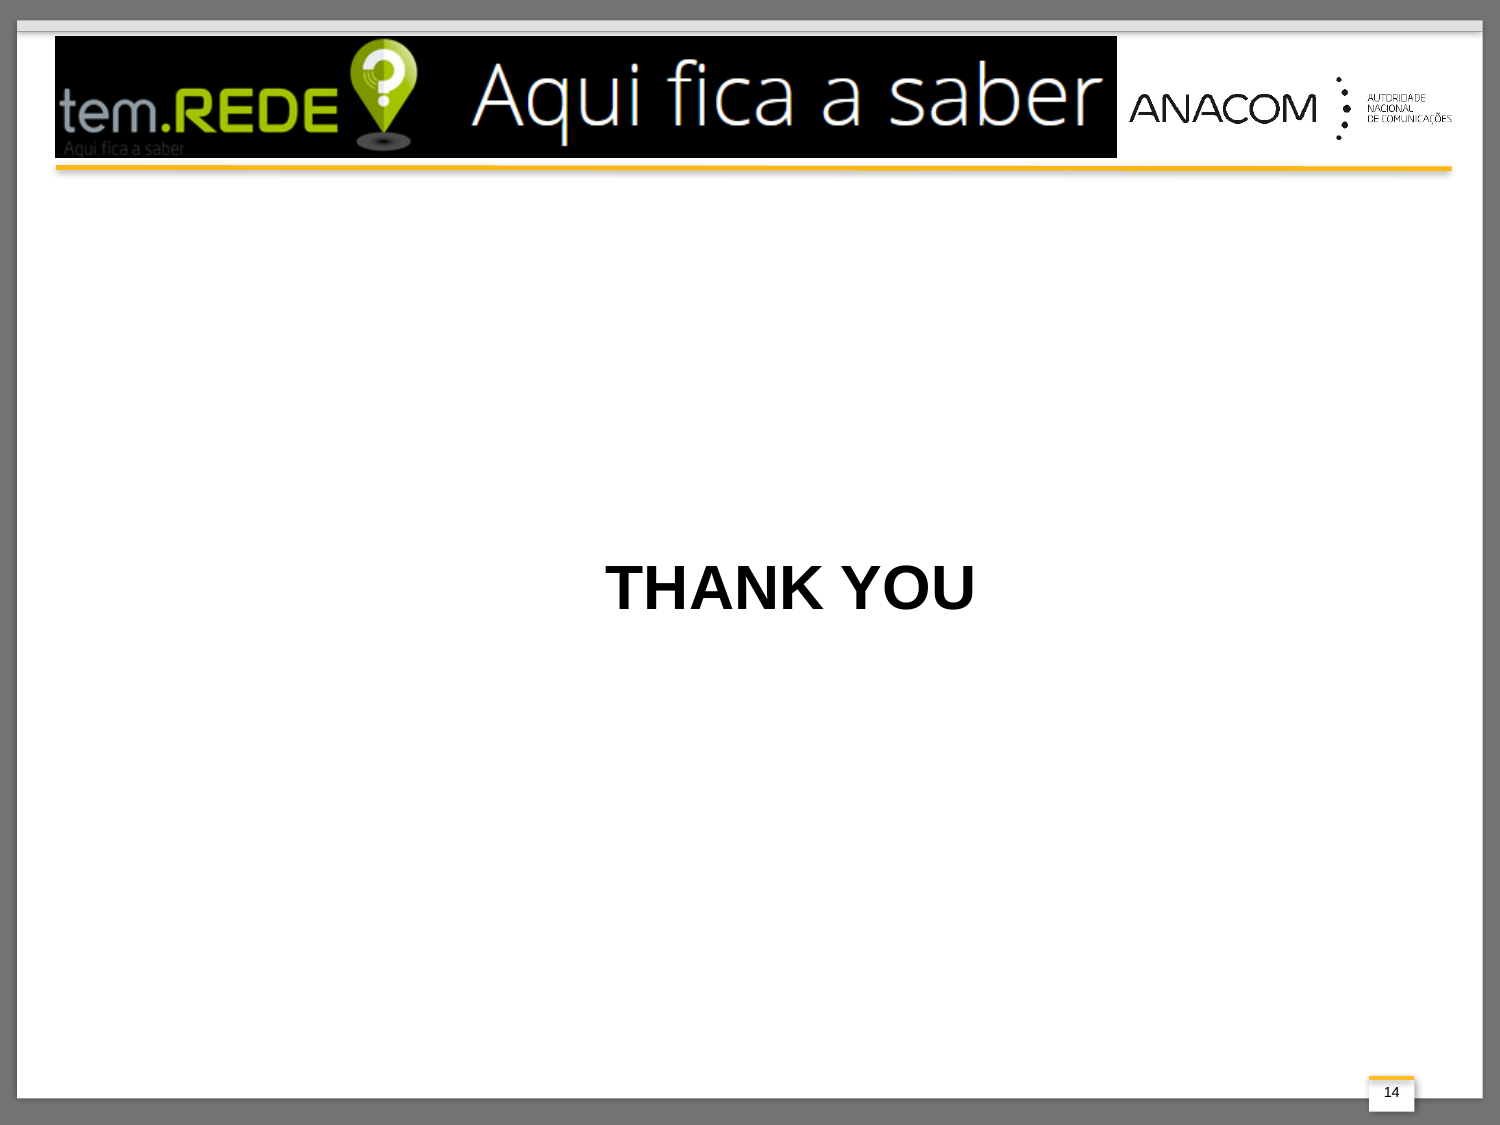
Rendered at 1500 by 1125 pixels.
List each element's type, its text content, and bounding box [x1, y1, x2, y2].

picture [1128, 77, 1452, 140]
picture [55, 36, 1117, 158]
list THANK YOU [55, 185, 1452, 1009]
